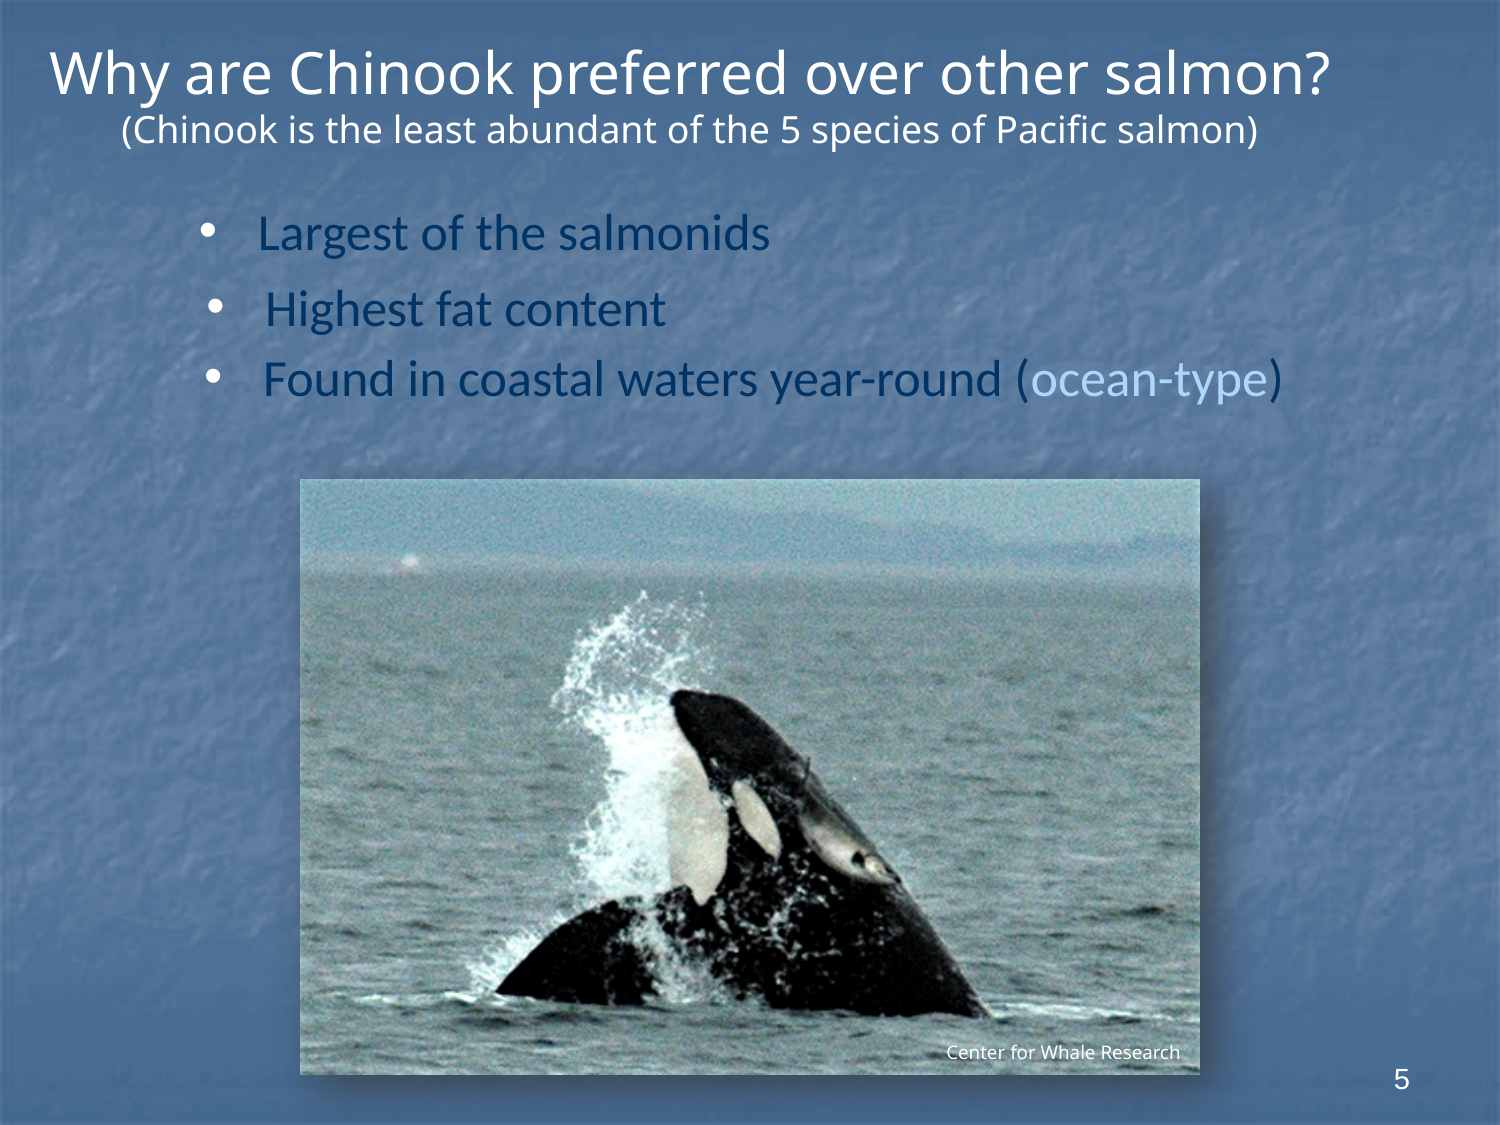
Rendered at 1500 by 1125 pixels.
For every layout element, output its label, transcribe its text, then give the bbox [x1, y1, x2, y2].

text_box Largest of the salmonids [190, 190, 786, 270]
text_box Found in coastal waters year-round (ocean-type) [195, 335, 1428, 418]
text_box Why are Chinook preferred over other salmon? (Chinook is the least abundant of the 5 species of Pacific salmon) [49, 35, 1331, 152]
text_box Highest fat content [197, 265, 1038, 335]
picture [299, 478, 1201, 1076]
slide_number 5 [1234, 1024, 1425, 1103]
